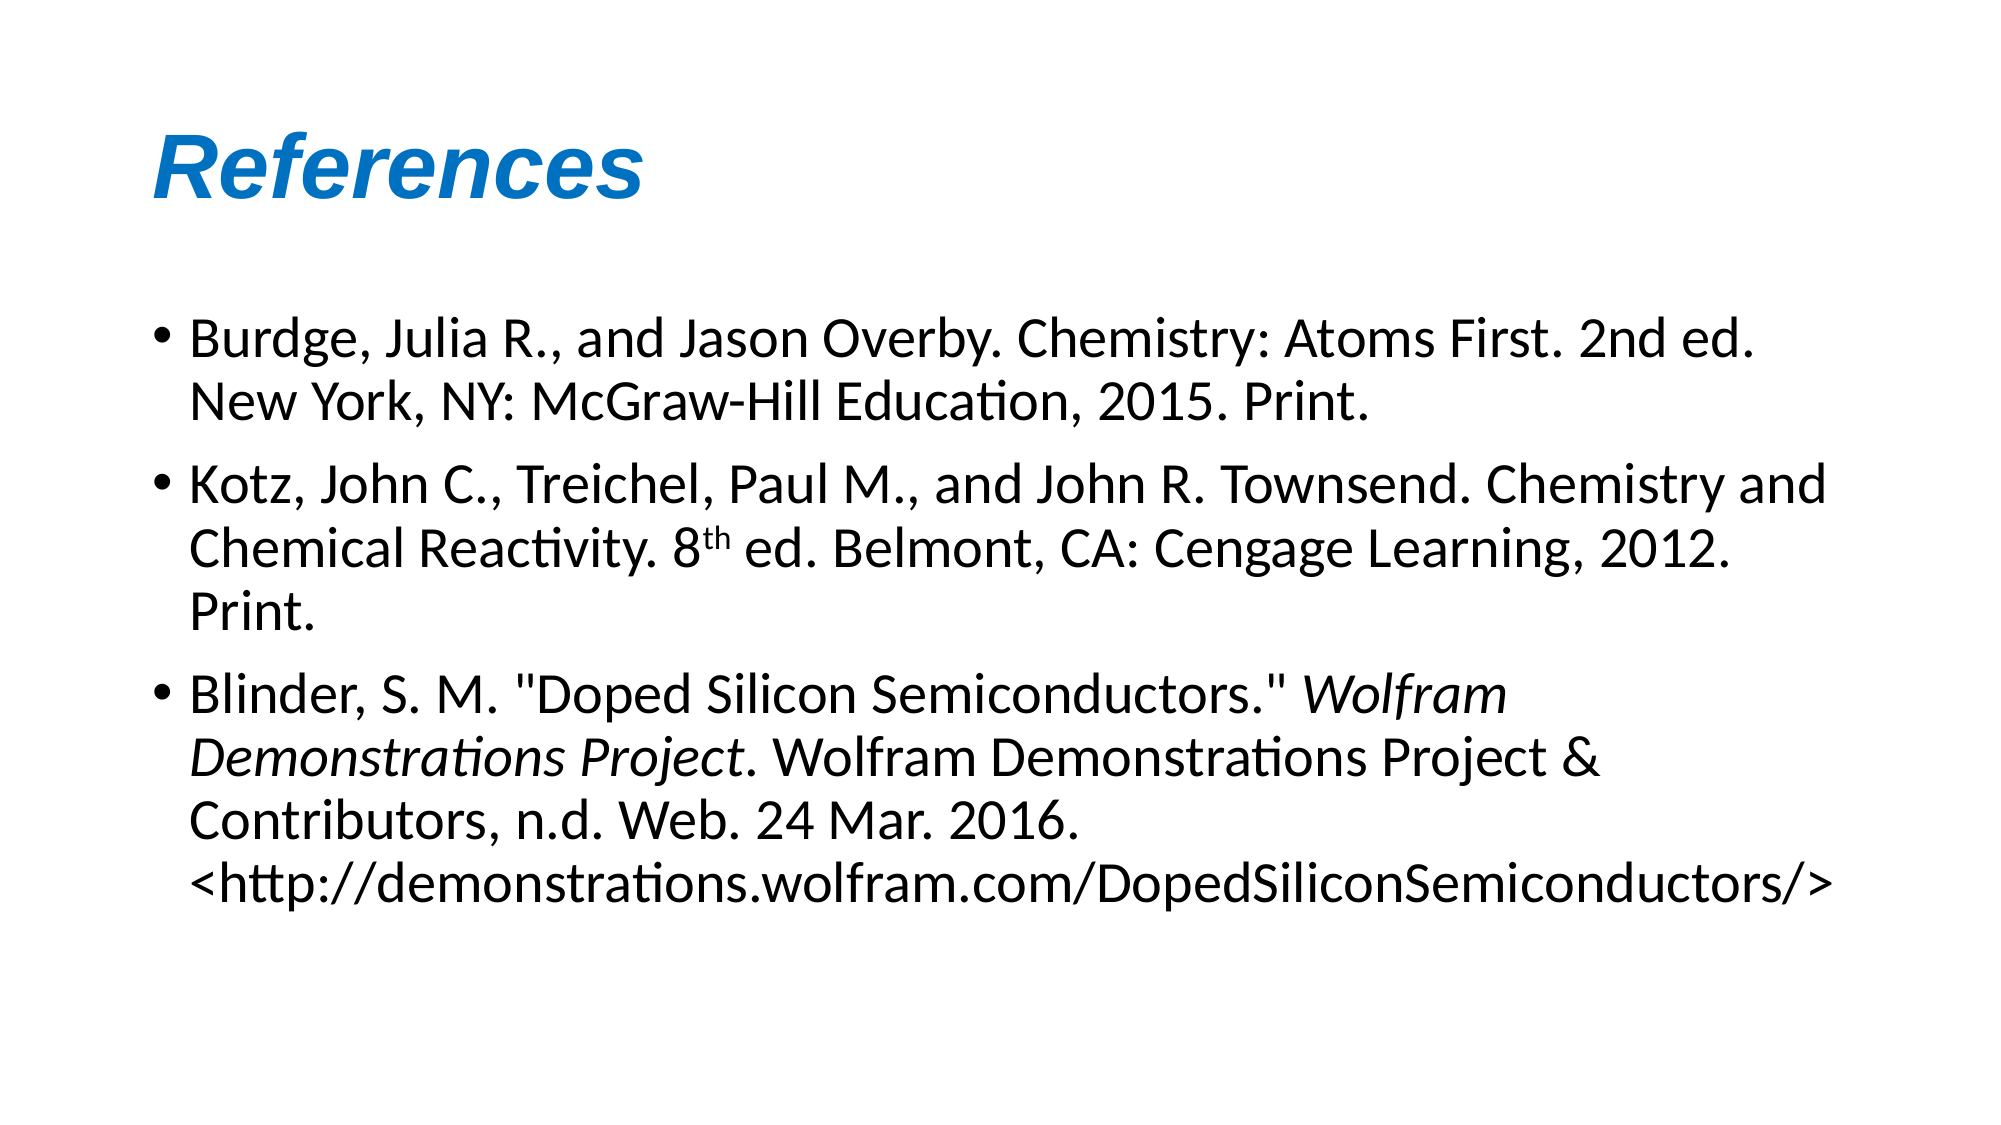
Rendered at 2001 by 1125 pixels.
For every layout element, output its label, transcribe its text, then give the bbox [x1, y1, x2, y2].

title References [137, 59, 1863, 278]
list Burdge, Julia R., and Jason Overby. Chemistry: Atoms First. 2nd ed. New York, NY: McGraw-Hill Education, 2015. Print. Kotz, John C., Treichel, Paul M., and John R. Townsend. Chemistry and Chemical Reactivity. 8th ed. Belmont, CA: Cengage Learning, 2012. Print. Blinder, S. M. "Doped Silicon Semiconductors." Wolfram Demonstrations Project. Wolfram Demonstrations Project & Contributors, n.d. Web. 24 Mar. 2016. <http://demonstrations.wolfram.com/DopedSiliconSemiconductors/> [137, 299, 1863, 1091]
